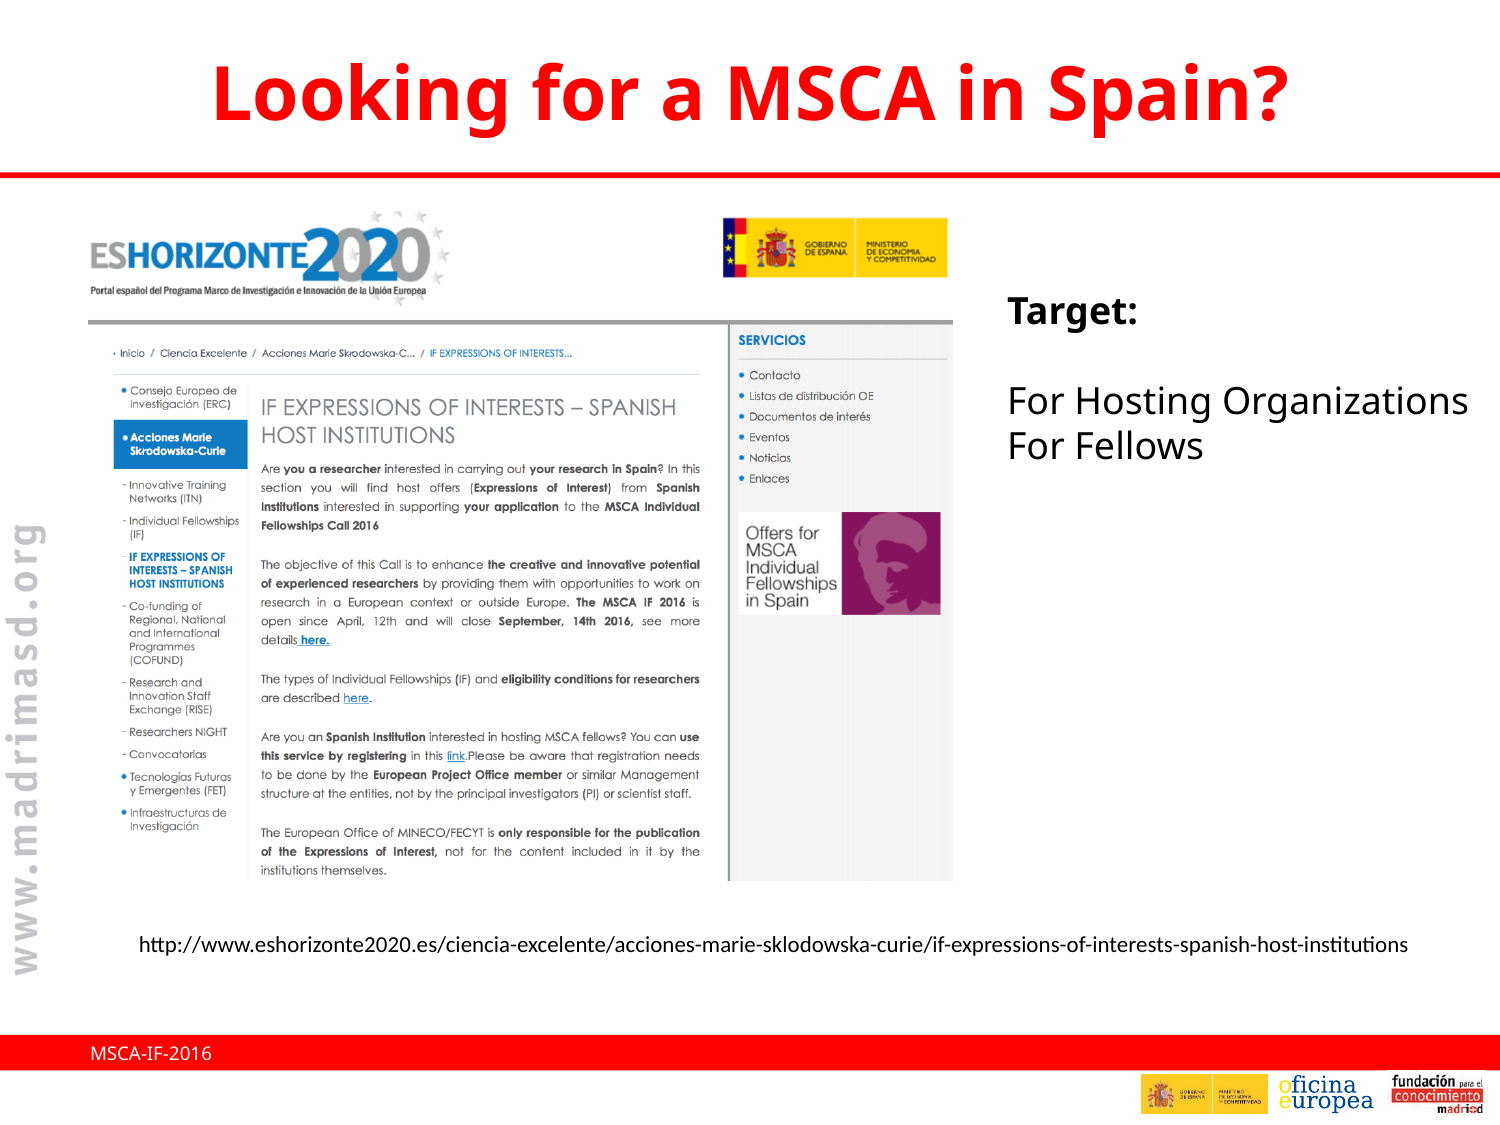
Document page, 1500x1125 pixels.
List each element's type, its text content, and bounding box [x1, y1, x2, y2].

picture [1141, 1074, 1268, 1114]
text_box [0, 5, 1350, 193]
text_box Target: For Hosting Organizations For Fellows [992, 279, 1485, 474]
text_box http://www.eshorizonte2020.es/ciencia-excelente/acciones-marie-sklodowska-curie/if-expressions-of-interests-spanish-host-institutions [123, 922, 1500, 965]
picture [1387, 1070, 1486, 1117]
title Looking for a MSCA in Spain? [74, 18, 1426, 162]
picture [88, 211, 954, 881]
slide_number MSCA-IF-2016 [75, 1023, 425, 1084]
picture [5, 524, 46, 976]
